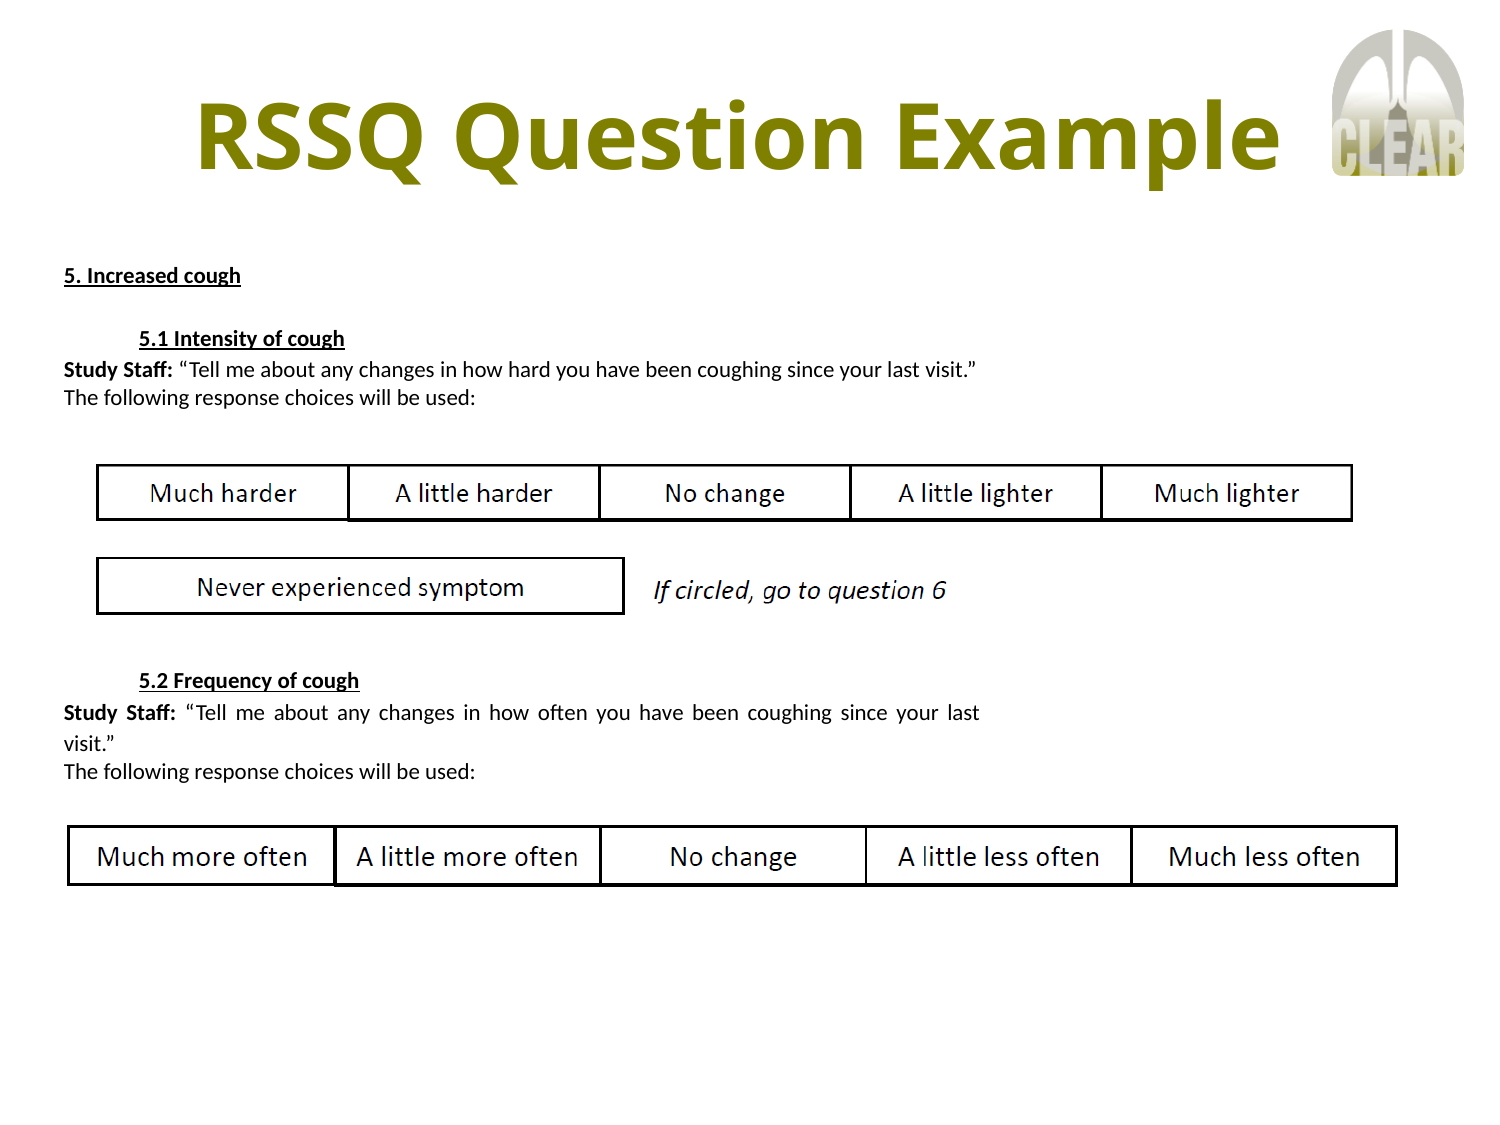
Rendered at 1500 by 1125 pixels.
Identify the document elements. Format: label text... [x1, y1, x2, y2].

picture [54, 798, 1446, 903]
text_box 5.2 Frequency of cough Study Staff: “Tell me about any changes in how often you have been coughing since your last visit.” The following response choices will be used: [49, 654, 996, 792]
picture [74, 436, 1389, 633]
picture [1324, 24, 1469, 181]
text_box RSSQ Question Example [0, 31, 1500, 249]
text_box 5. Increased cough 5.1 Intensity of cough Study Staff: “Tell me about any changes in how hard you have been coughing since your last visit.” The following response choices will be used: [49, 248, 1376, 418]
